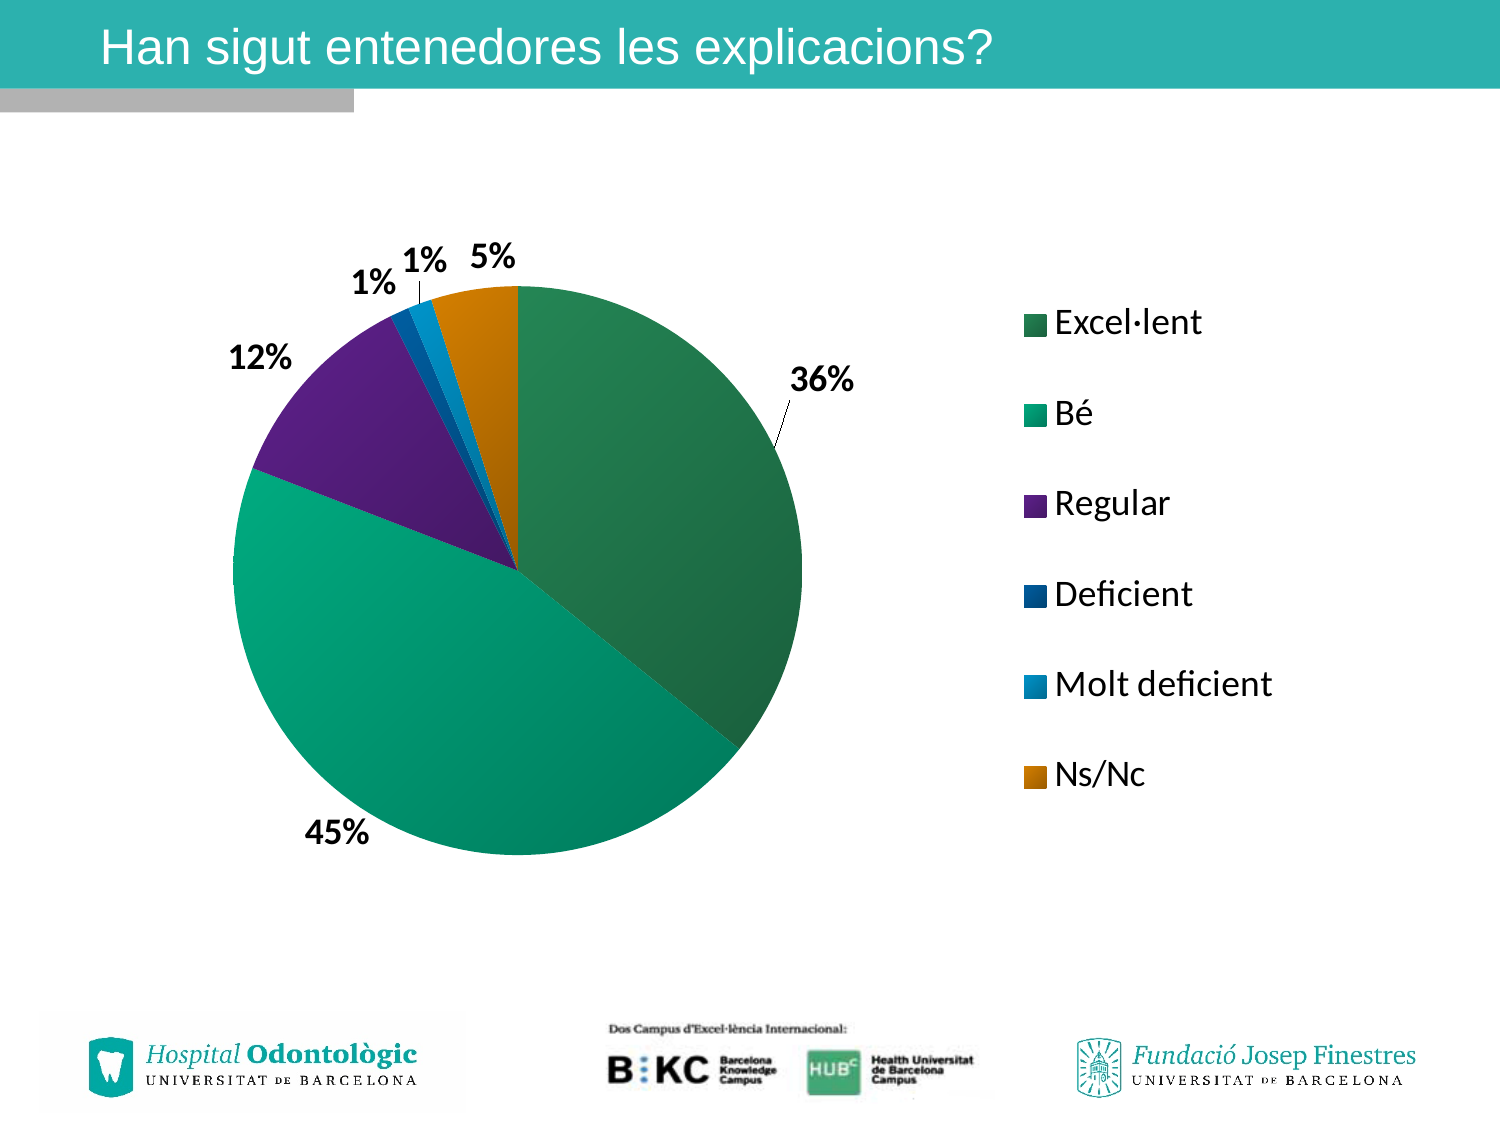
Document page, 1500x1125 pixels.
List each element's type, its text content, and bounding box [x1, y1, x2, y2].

title Han sigut entenedores les explicacions? [99, 0, 1475, 89]
chart [8, 193, 1500, 961]
picture [1033, 999, 1459, 1125]
picture [589, 1008, 995, 1104]
picture [39, 1011, 466, 1113]
